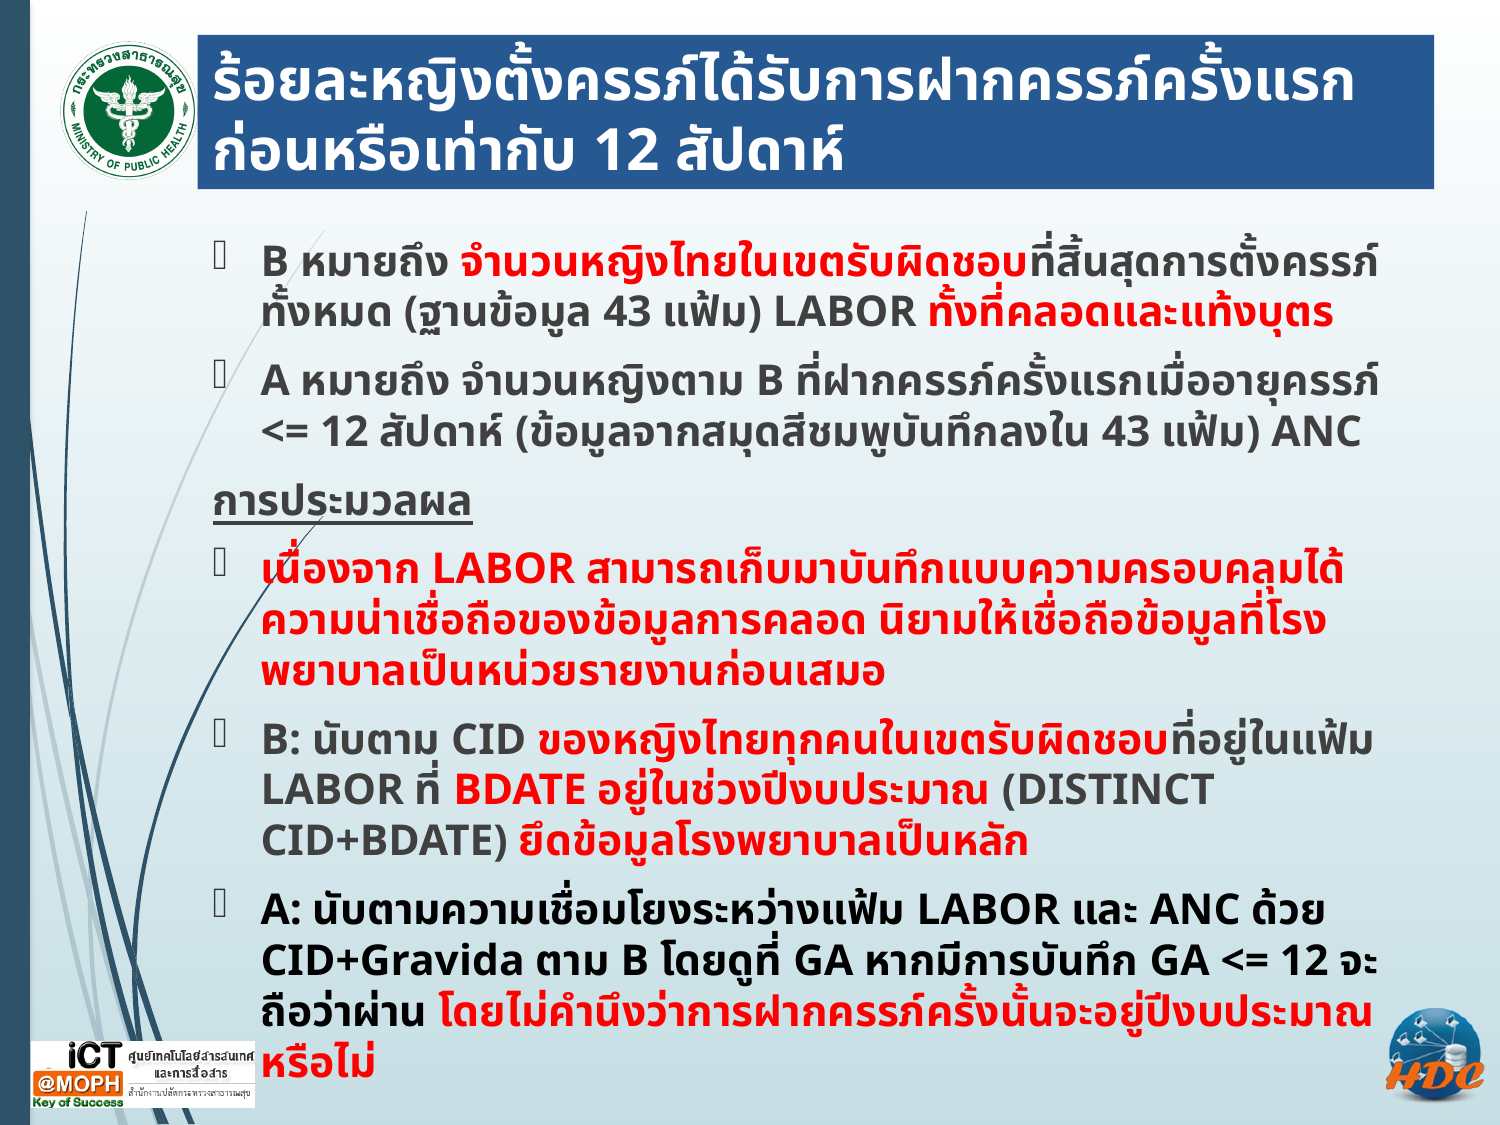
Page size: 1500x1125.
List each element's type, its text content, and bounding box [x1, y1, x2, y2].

picture [1382, 1004, 1486, 1109]
picture [60, 41, 197, 180]
title ร้อยละหญิงตั้งครรภ์ได้รับการฝากครรภ์ครั้งแรกก่อนหรือเท่ากับ 12 สัปดาห์ [197, 34, 1435, 190]
list B หมายถึง จำนวนหญิงไทยในเขตรับผิดชอบที่สิ้นสุดการตั้งครรภ์ทั้งหมด (ฐานข้อมูล 43 แฟ้ม) LABOR ทั้งที่คลอดและแท้งบุตร A หมายถึง จำนวนหญิงตาม B ที่ฝากครรภ์ครั้งแรกเมื่ออายุครรภ์ <= 12 สัปดาห์ (ข้อมูลจากสมุดสีชมพูบันทึกลงใน 43 แฟ้ม) ANC การประมวลผล เนื่องจาก LABOR สามารถเก็บมาบันทึกแบบความครอบคลุมได้ ความน่าเชื่อถือของข้อมูลการคลอด นิยามให้เชื่อถือข้อมูลที่โรงพยาบาลเป็นหน่วยรายงานก่อนเสมอ B: นับตาม CID ของหญิงไทยทุกคนในเขตรับผิดชอบที่อยู่ในแฟ้ม LABOR ที่ BDATE อยู่ในช่วงปีงบประมาณ (DISTINCT CID+BDATE) ยึดข้อมูลโรงพยาบาลเป็นหลัก A: นับตามความเชื่อมโยงระหว่างแฟ้ม LABOR และ ANC ด้วย CID+Gravida ตาม B โดยดูที่ GA หากมีการบันทึก GA <= 12 จะถือว่าผ่าน โดยไม่คำนึงว่าการฝากครรภ์ครั้งนั้นจะอยู่ปีงบประมาณหรือไม่ [197, 226, 1435, 1100]
picture [31, 1041, 255, 1108]
